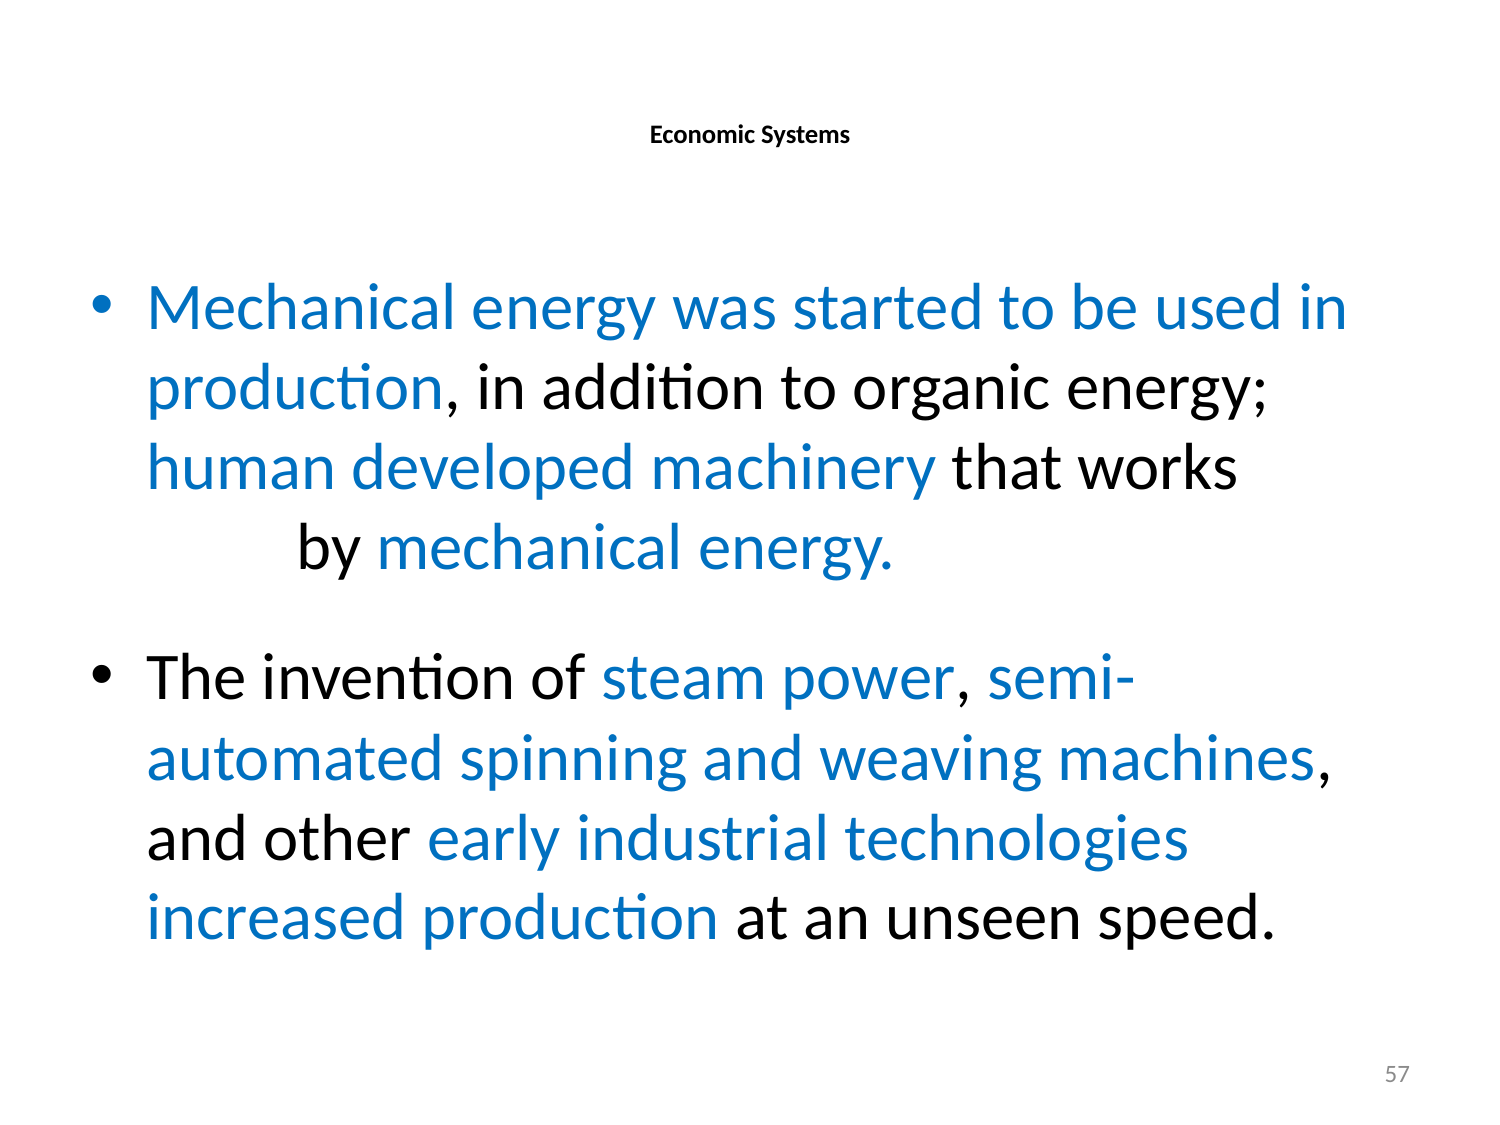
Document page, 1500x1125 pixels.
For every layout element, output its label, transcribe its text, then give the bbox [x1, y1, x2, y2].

list Mechanical energy was started to be used in production, in addition to organic energy; human developed machinery that works by mechanical energy. The invention of steam power, semi-automated spinning and weaving machines, and other early industrial technologies increased production at an unseen speed. [75, 255, 1425, 1125]
slide_number 57 [1074, 1042, 1425, 1103]
title Economic Systems [75, 45, 1425, 220]
